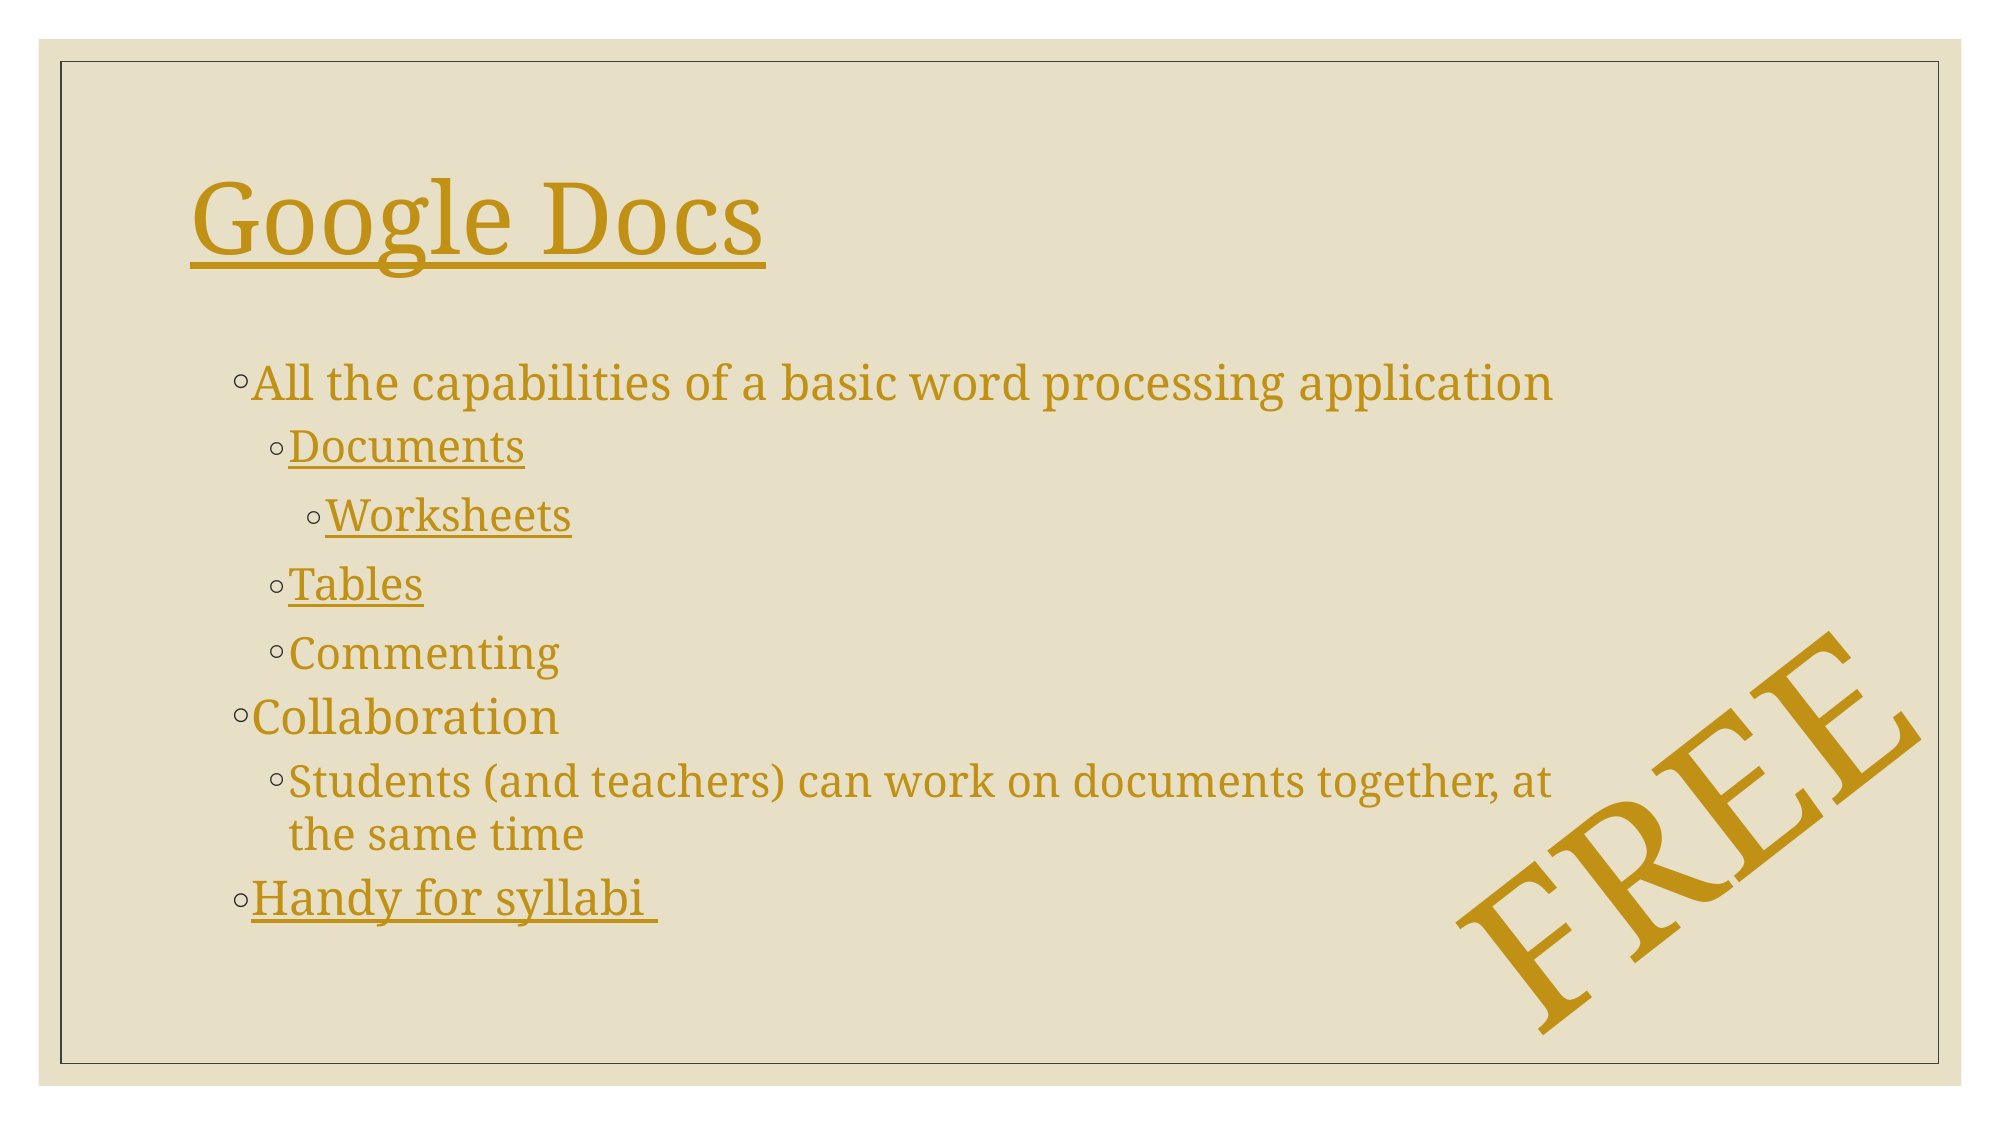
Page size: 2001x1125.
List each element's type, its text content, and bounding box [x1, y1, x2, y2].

list All the capabilities of a basic word processing application Documents Worksheets Tables Commenting Collaboration Students (and teachers) can work on documents together, at the same time Handy for syllabi [174, 345, 1589, 990]
title Google Docs [174, 105, 1825, 331]
text_box FREE [1397, 442, 2000, 1087]
